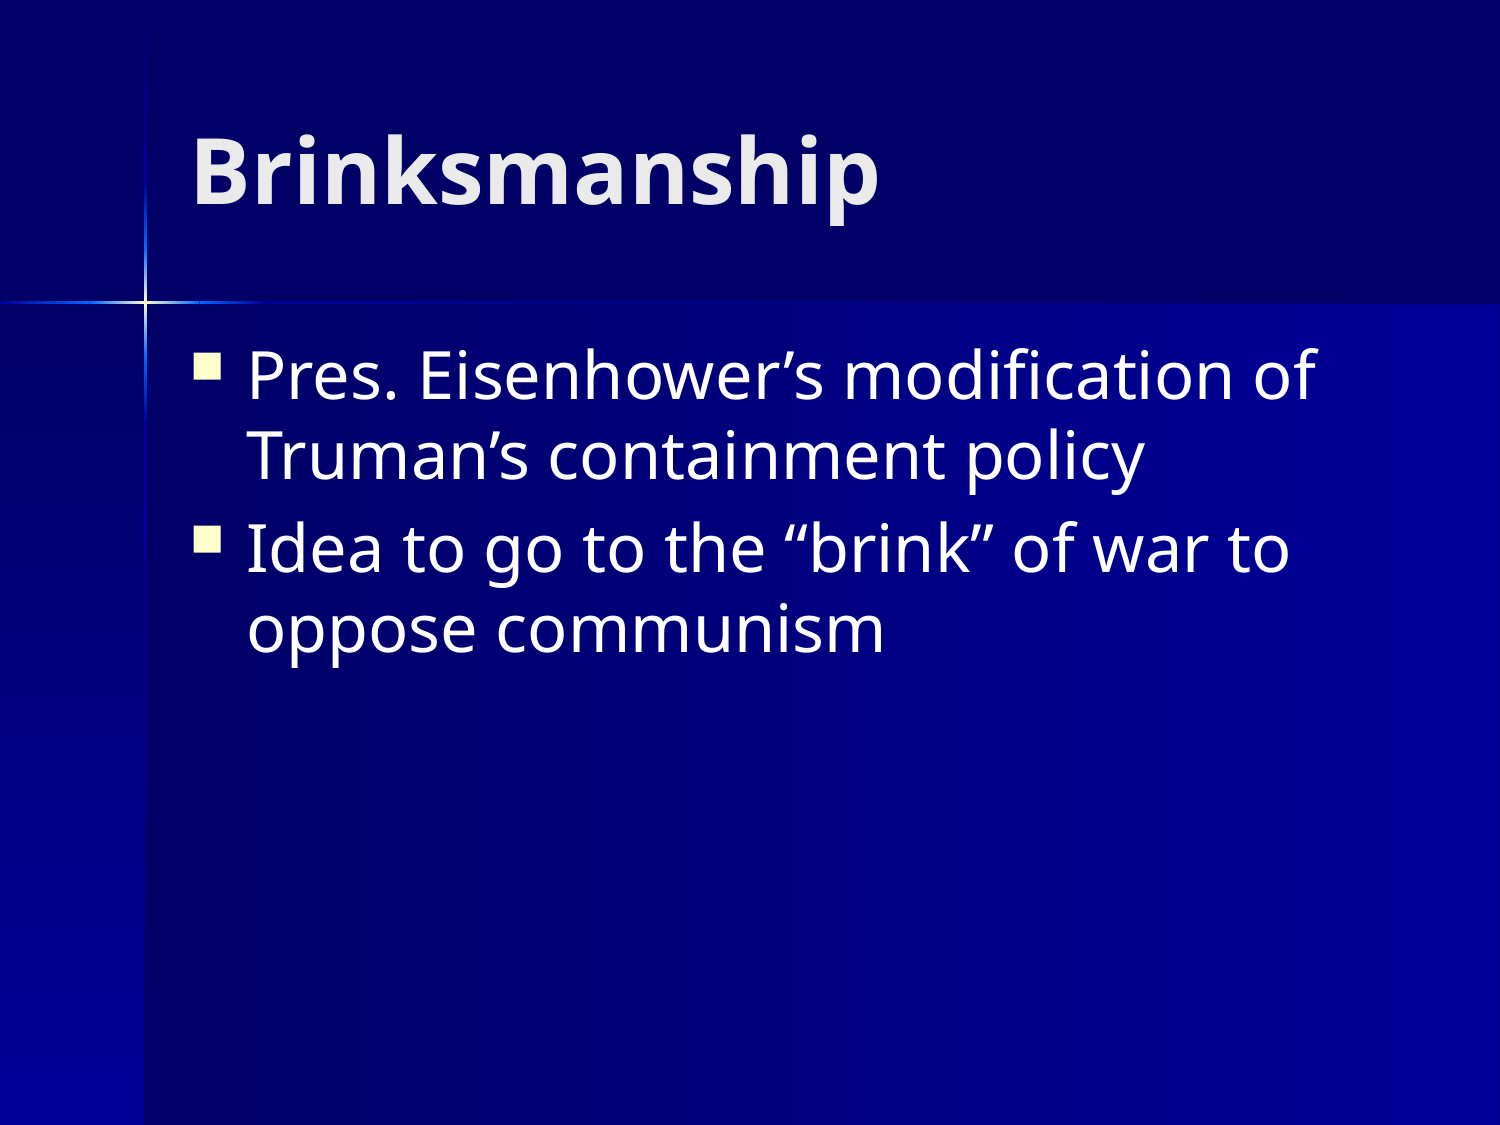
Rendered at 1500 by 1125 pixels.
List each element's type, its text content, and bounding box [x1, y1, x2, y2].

title Brinksmanship [174, 50, 1413, 285]
list Pres. Eisenhower’s modification of Truman’s containment policy Idea to go to the “brink” of war to oppose communism [174, 324, 1413, 1000]
